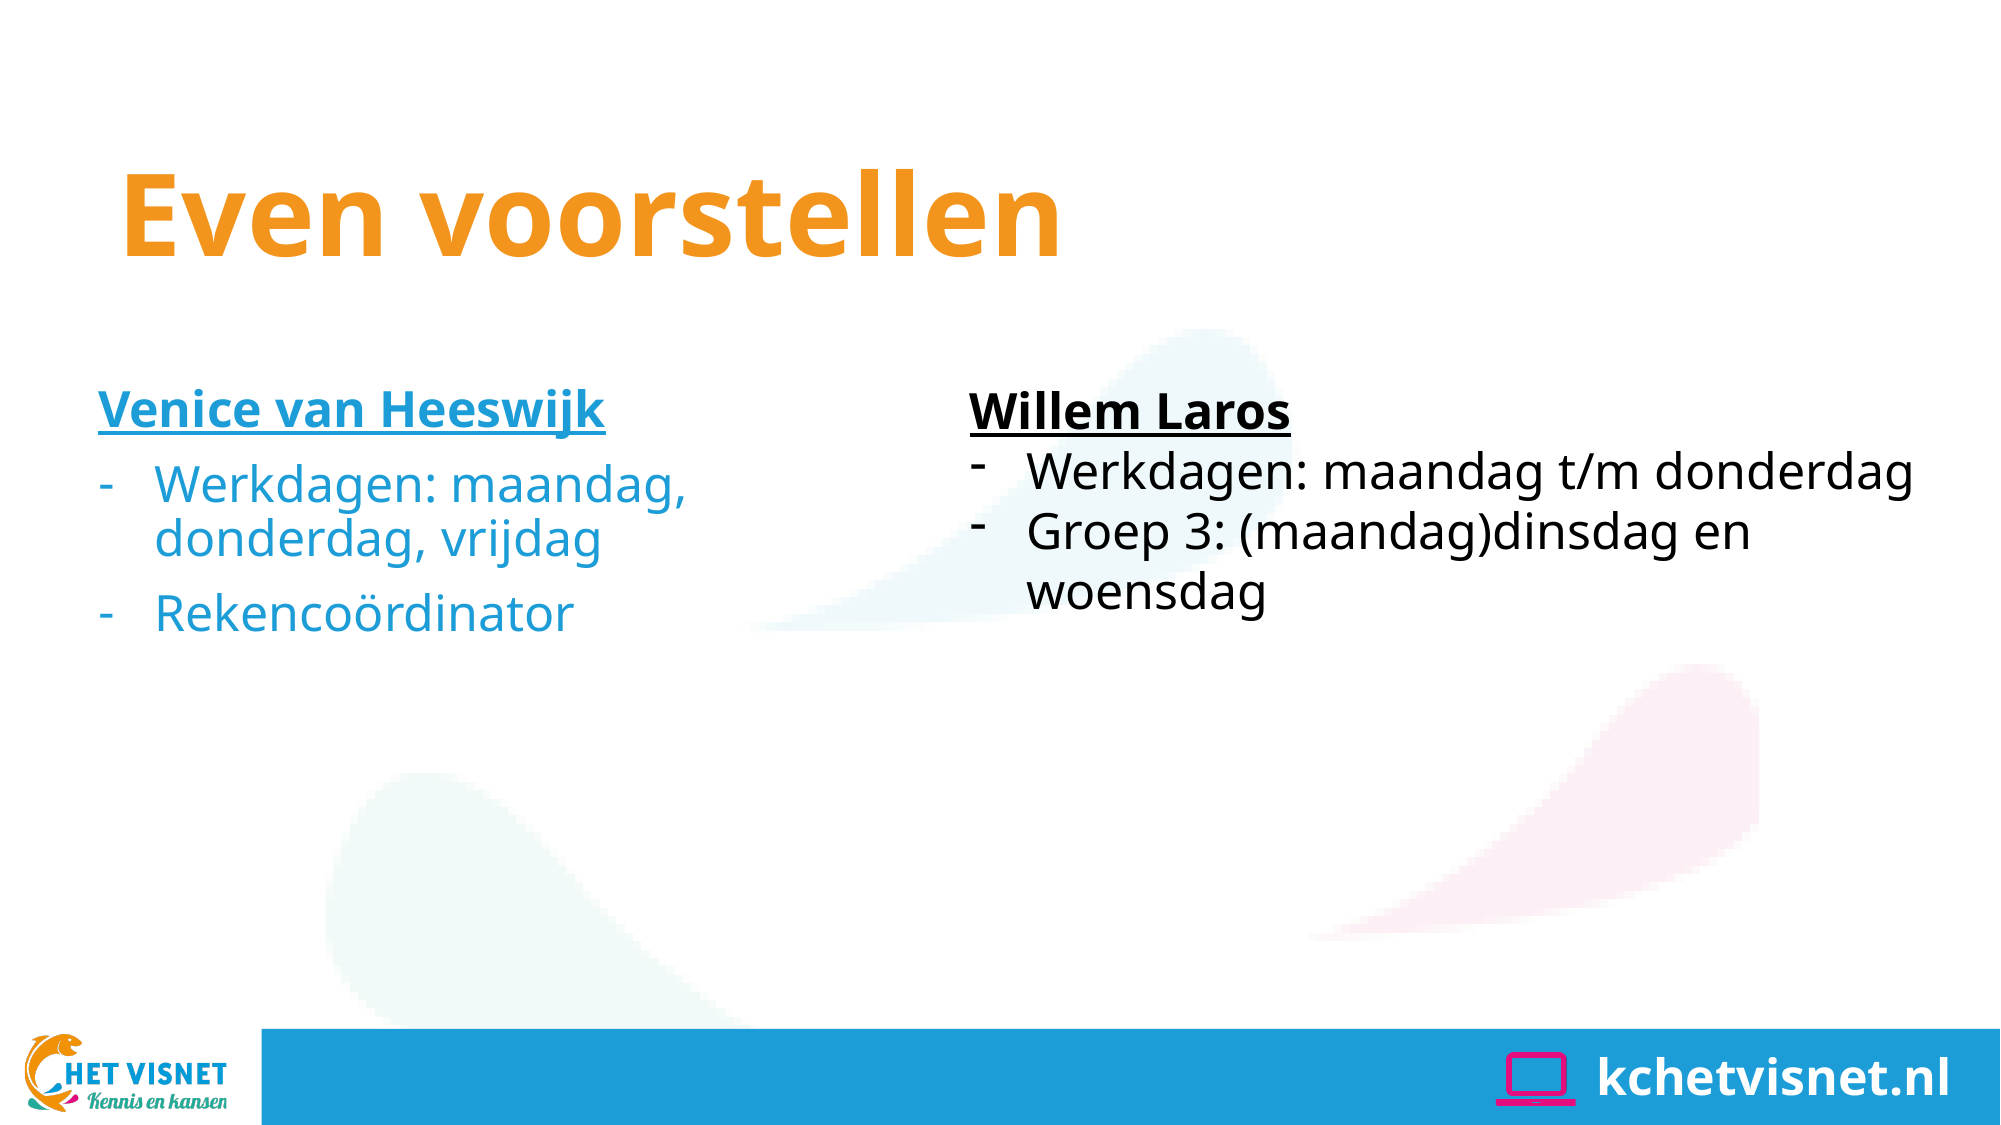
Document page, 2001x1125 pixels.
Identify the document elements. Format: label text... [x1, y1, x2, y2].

text_box Venice van Heeswijk Werkdagen: maandag, donderdag, vrijdag Rekencoördinator [83, 377, 955, 836]
subtitle Willem Laros Werkdagen: maandag t/m donderdag Groep 3: (maandag)dinsdag en woensdag [955, 371, 2000, 937]
title Even voorstellen [102, 116, 1897, 289]
